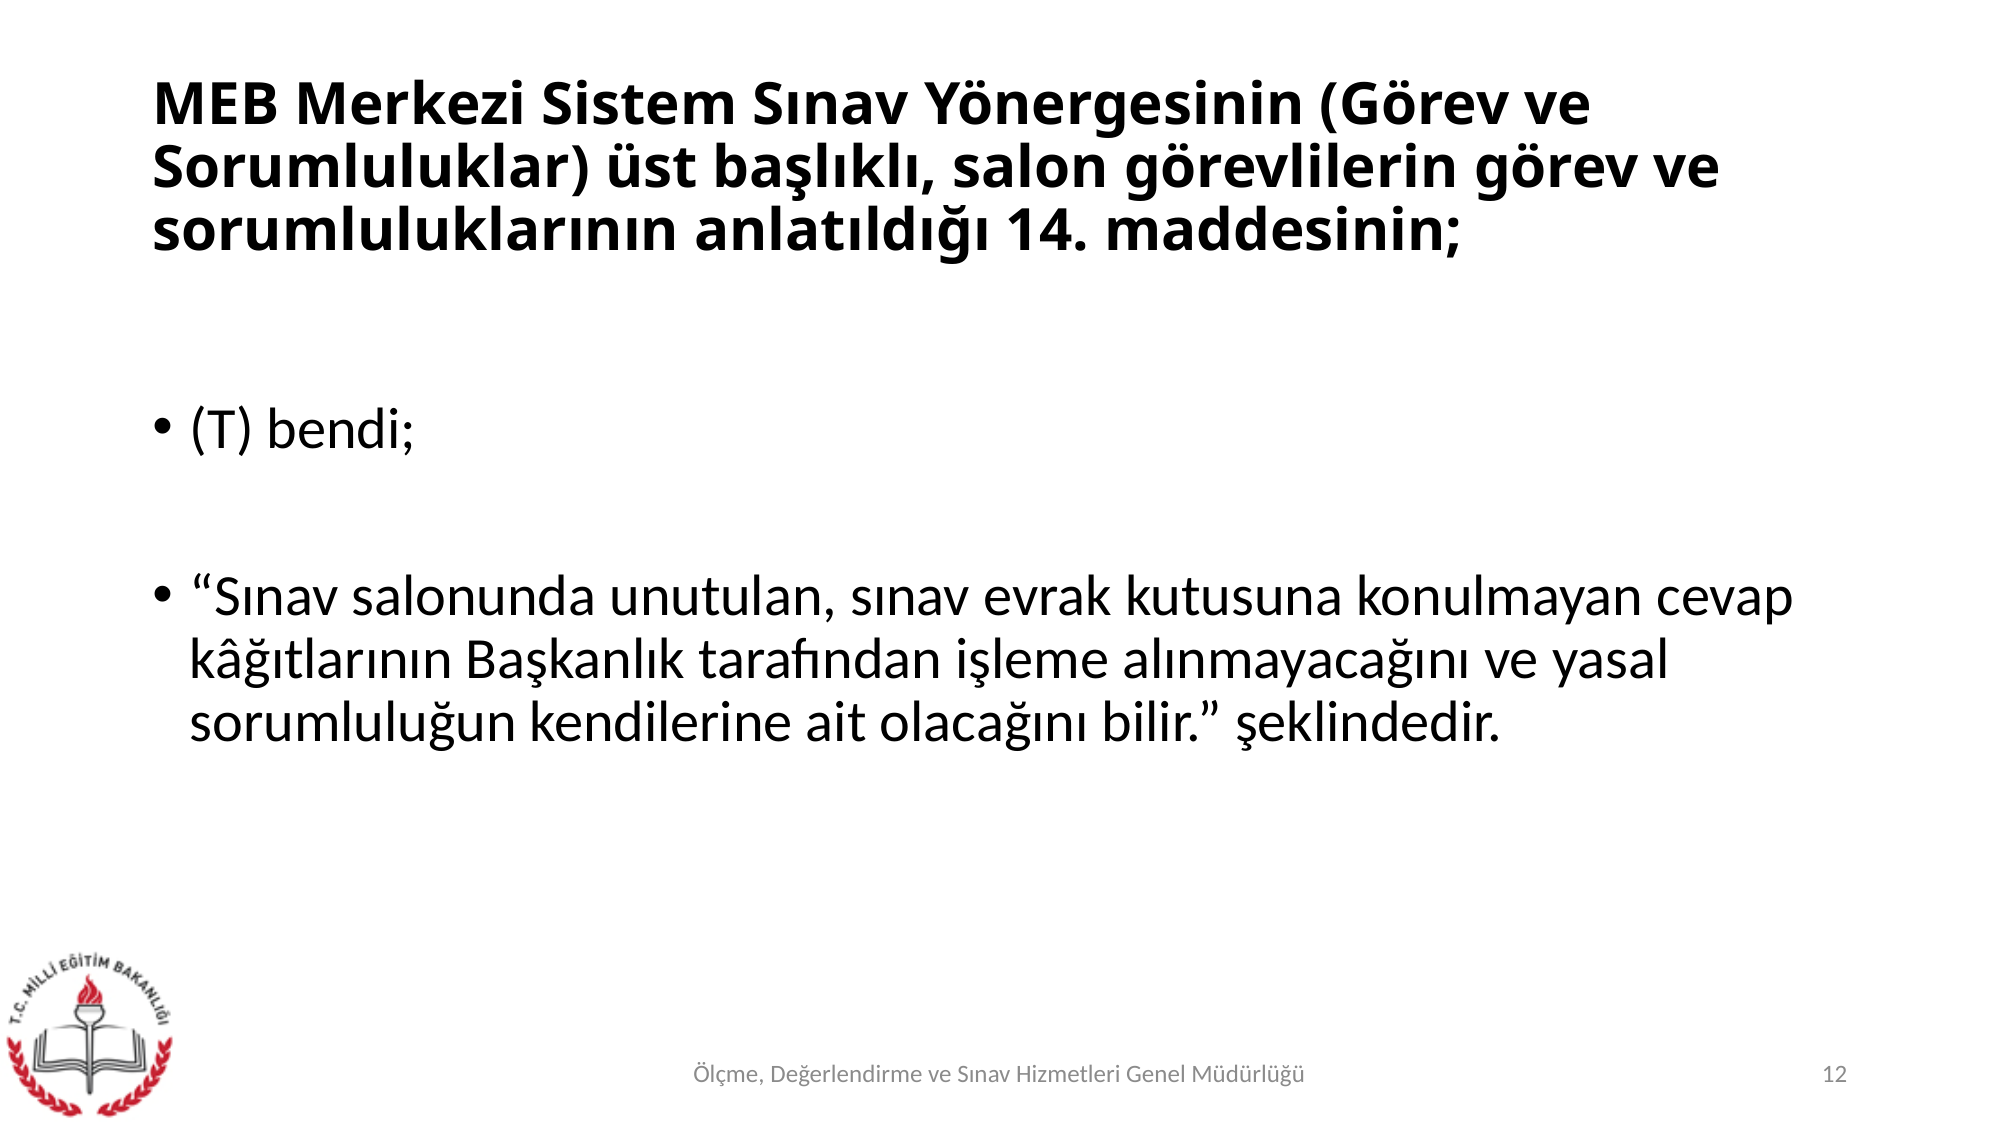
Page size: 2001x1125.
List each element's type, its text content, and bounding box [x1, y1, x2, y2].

picture [0, 947, 178, 1125]
list (T) bendi; “Sınav salonunda unutulan, sınav evrak kutusuna konulmayan cevap kâğıtlarının Başkanlık tarafından işleme alınmayacağını ve yasal sorumluluğun kendilerine ait olacağını bilir.” şeklindedir. [137, 299, 1863, 1014]
footer Ölçme, Değerlendirme ve Sınav Hizmetleri Genel Müdürlüğü [662, 1042, 1338, 1103]
slide_number 12 [1412, 1042, 1863, 1103]
title MEB Merkezi Sistem Sınav Yönergesinin (Görev ve Sorumluluklar) üst başlıklı, salon görevlilerin görev ve sorumluluklarının anlatıldığı 14. maddesinin; [137, 59, 1863, 278]
